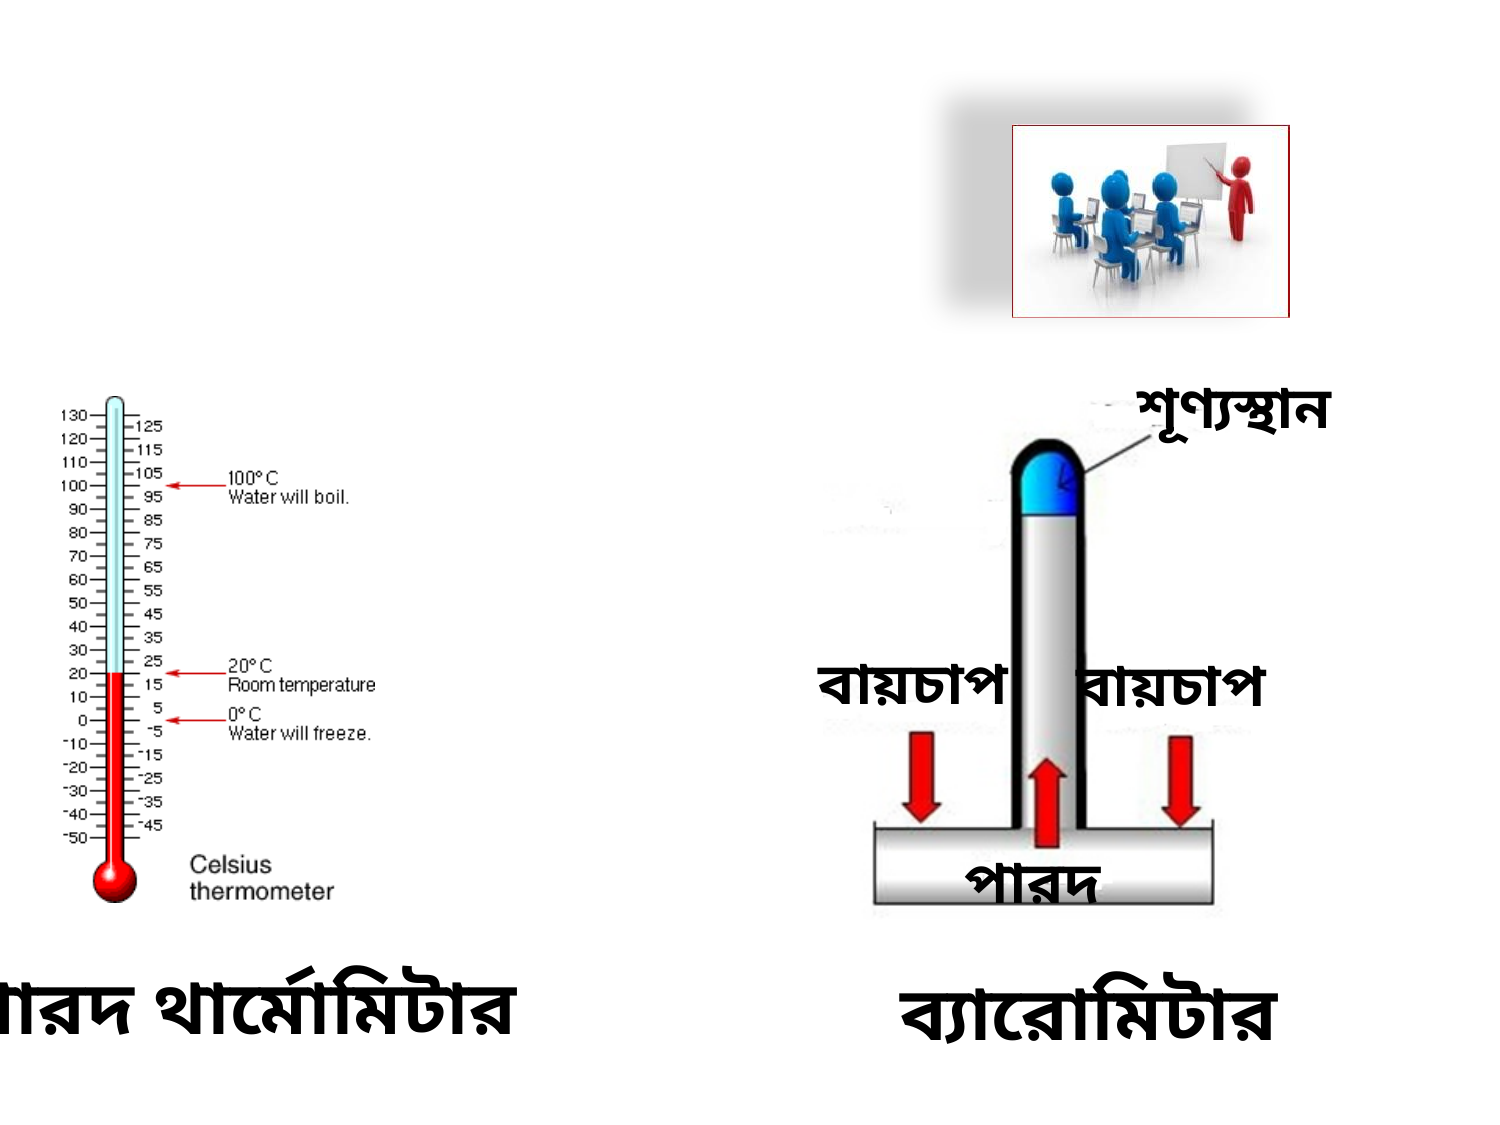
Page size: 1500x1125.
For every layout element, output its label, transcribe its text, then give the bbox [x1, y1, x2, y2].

text_box ব্যারোমিটার [885, 957, 1293, 1063]
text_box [823, 362, 1321, 948]
picture [1012, 124, 1290, 318]
text_box পারদ থার্মোমিটার [0, 952, 533, 1058]
picture [62, 396, 376, 904]
